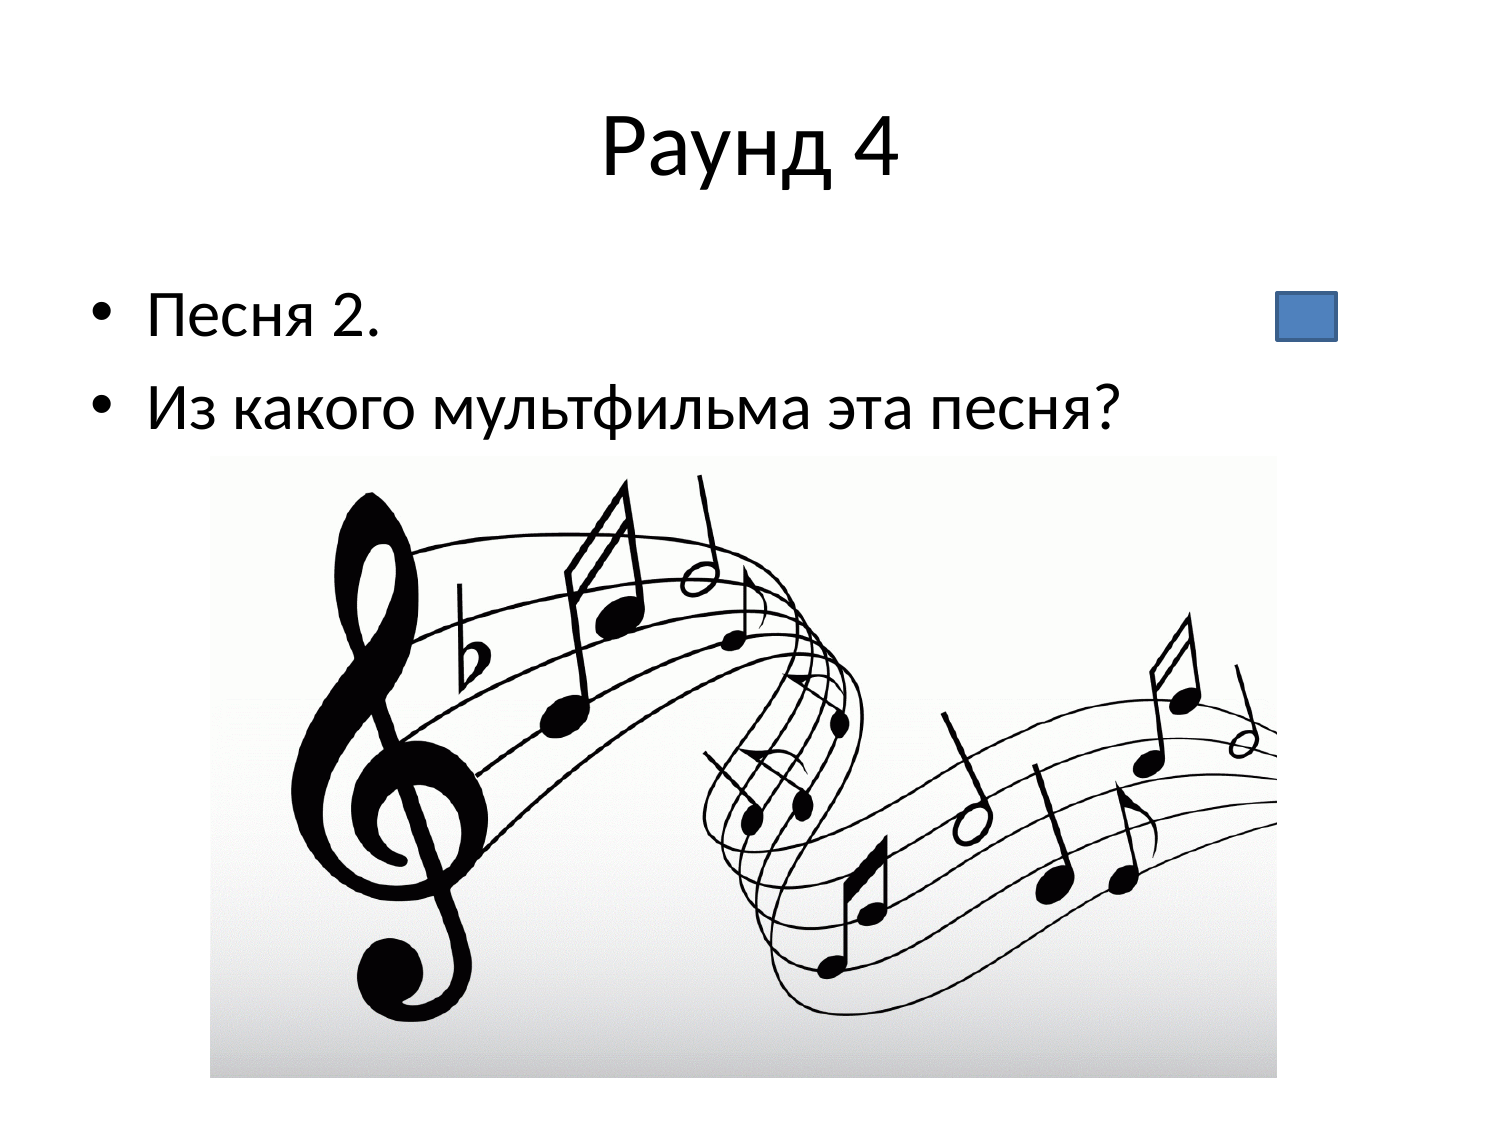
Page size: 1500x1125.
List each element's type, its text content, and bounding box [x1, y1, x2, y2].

picture [210, 456, 1278, 1079]
title Раунд 4 [75, 45, 1425, 233]
list Песня 2. Из какого мультфильма эта песня? [75, 262, 1425, 1005]
text_box [1275, 291, 1338, 342]
